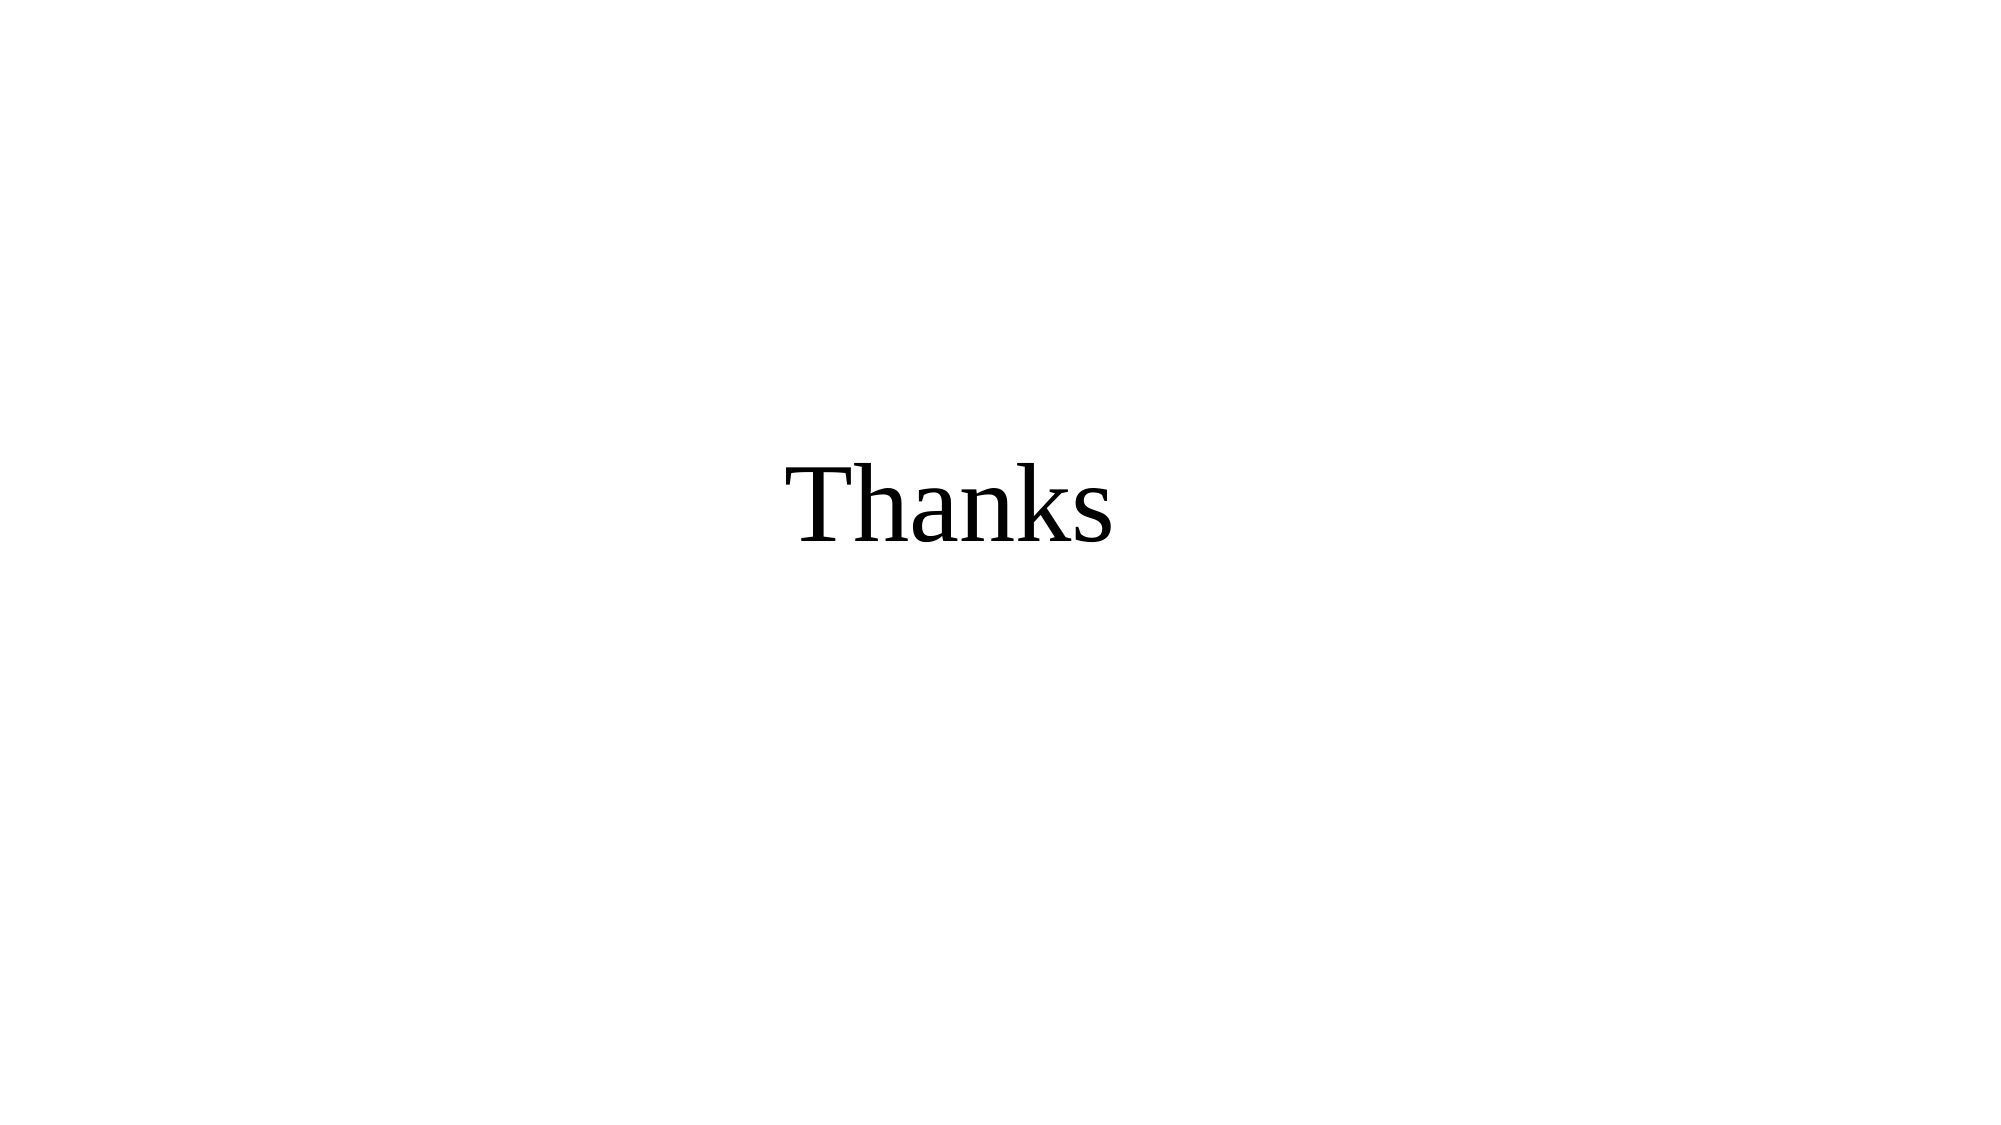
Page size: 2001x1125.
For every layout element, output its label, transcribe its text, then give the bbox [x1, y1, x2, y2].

text_box Thanks [769, 421, 1165, 571]
